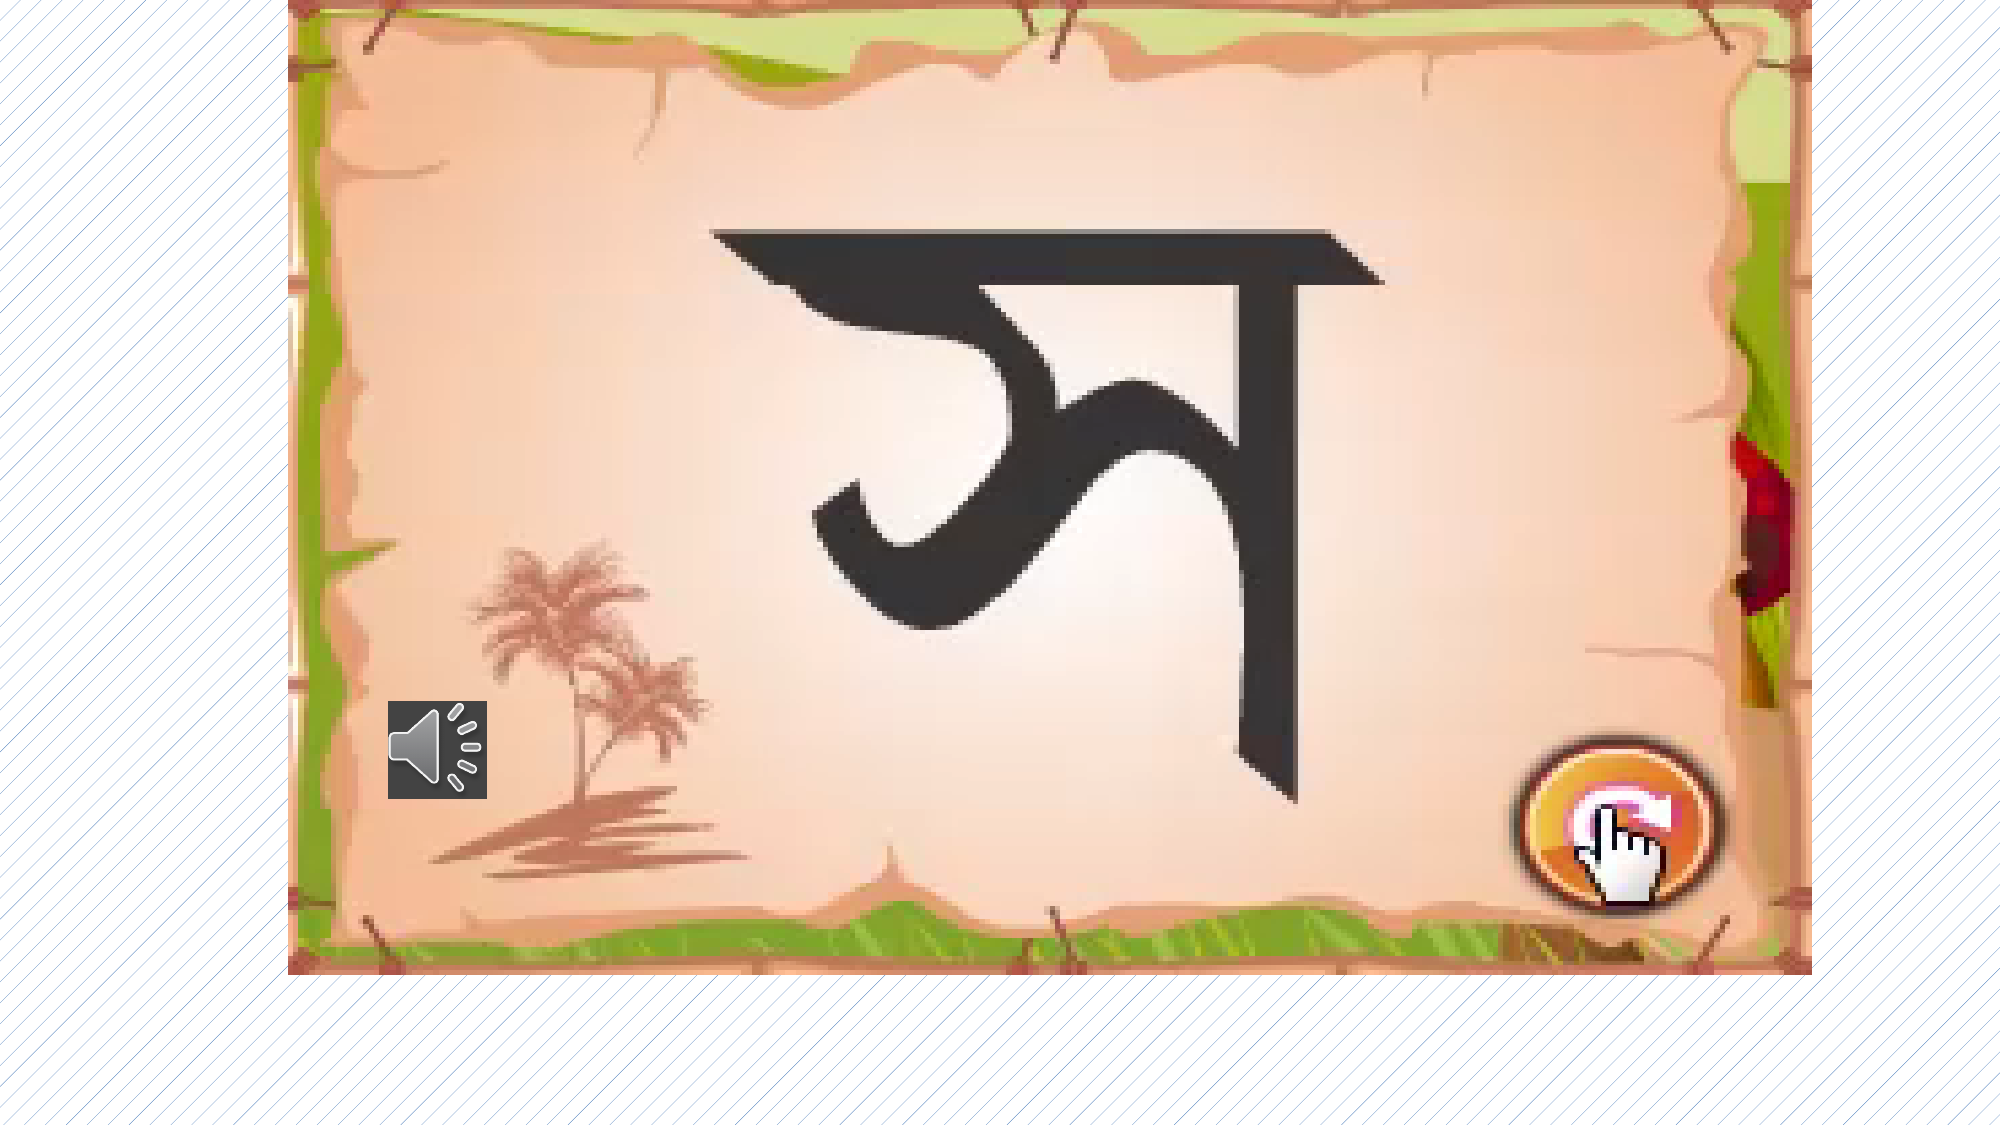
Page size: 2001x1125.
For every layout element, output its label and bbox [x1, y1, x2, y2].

picture [387, 699, 488, 801]
text_box [287, 0, 1813, 976]
